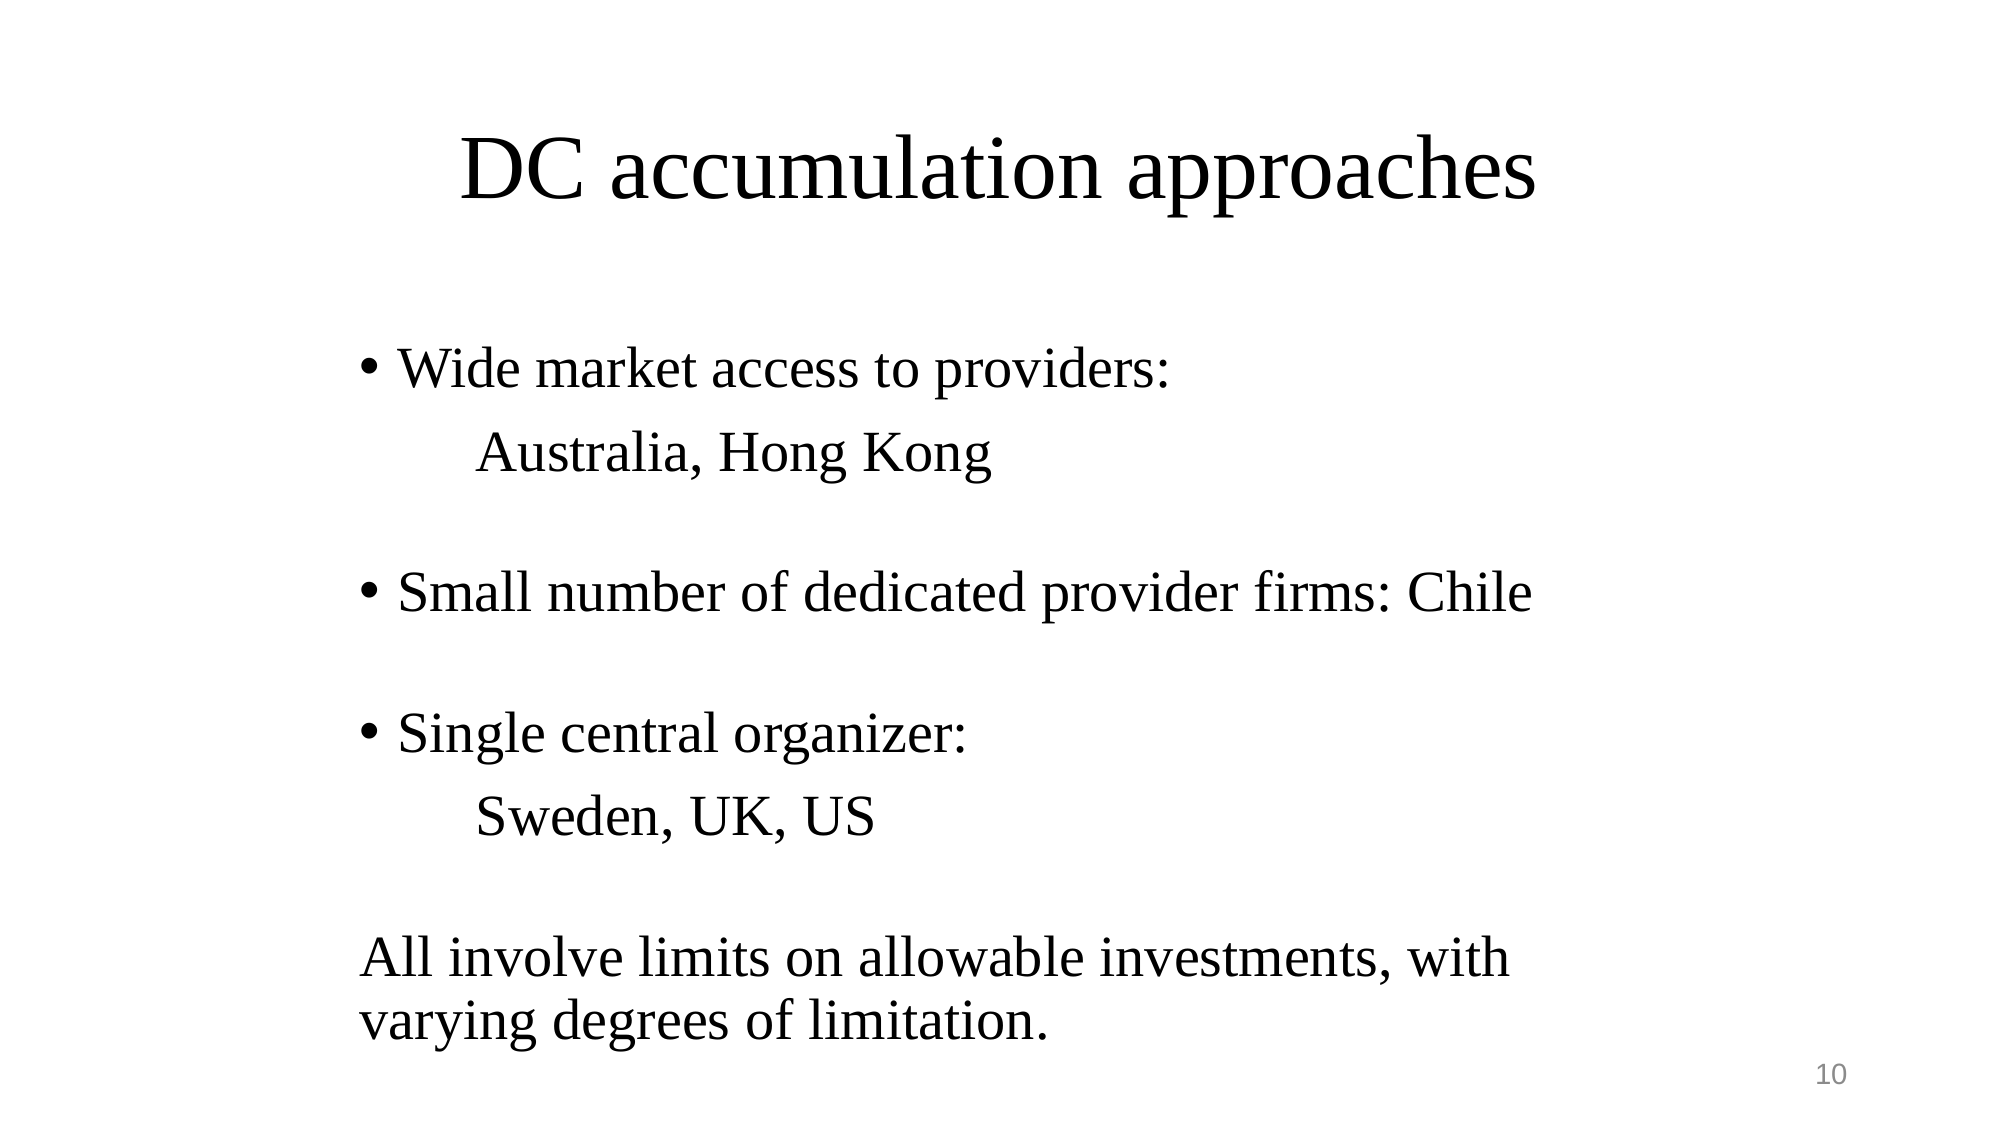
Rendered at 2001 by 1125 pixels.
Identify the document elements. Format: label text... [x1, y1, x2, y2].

title DC accumulation approaches [137, 59, 1863, 278]
slide_number 10 [1412, 1042, 1863, 1103]
list Wide market access to providers: Australia, Hong Kong Small number of dedicated provider firms: Chile Single central organizer: Sweden, UK, US All involve limits on allowable investments, with varying degrees of limitation. [344, 329, 1656, 1073]
